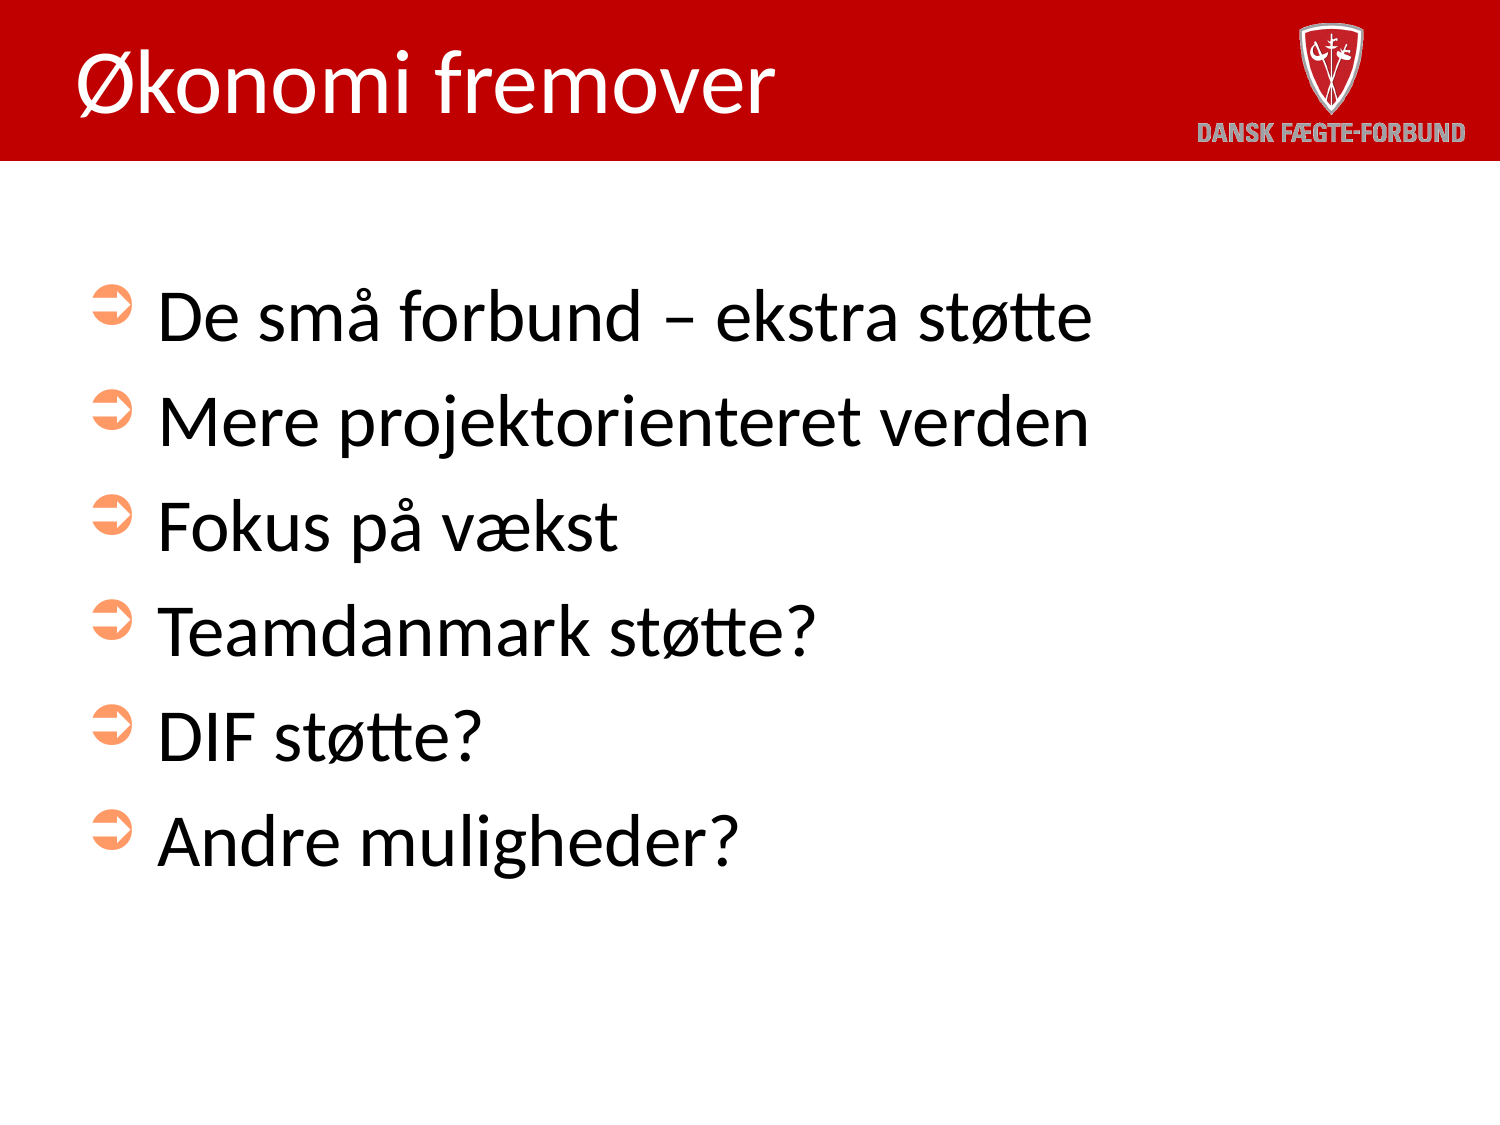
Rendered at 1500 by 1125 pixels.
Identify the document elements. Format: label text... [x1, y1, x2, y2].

list De små forbund – ekstra støtte Mere projektorienteret verden Fokus på vækst Teamdanmark støtte? DIF støtte? Andre muligheder? [74, 262, 1426, 1006]
title Økonomi fremover [74, 0, 1426, 150]
picture [1426, 23, 1465, 142]
